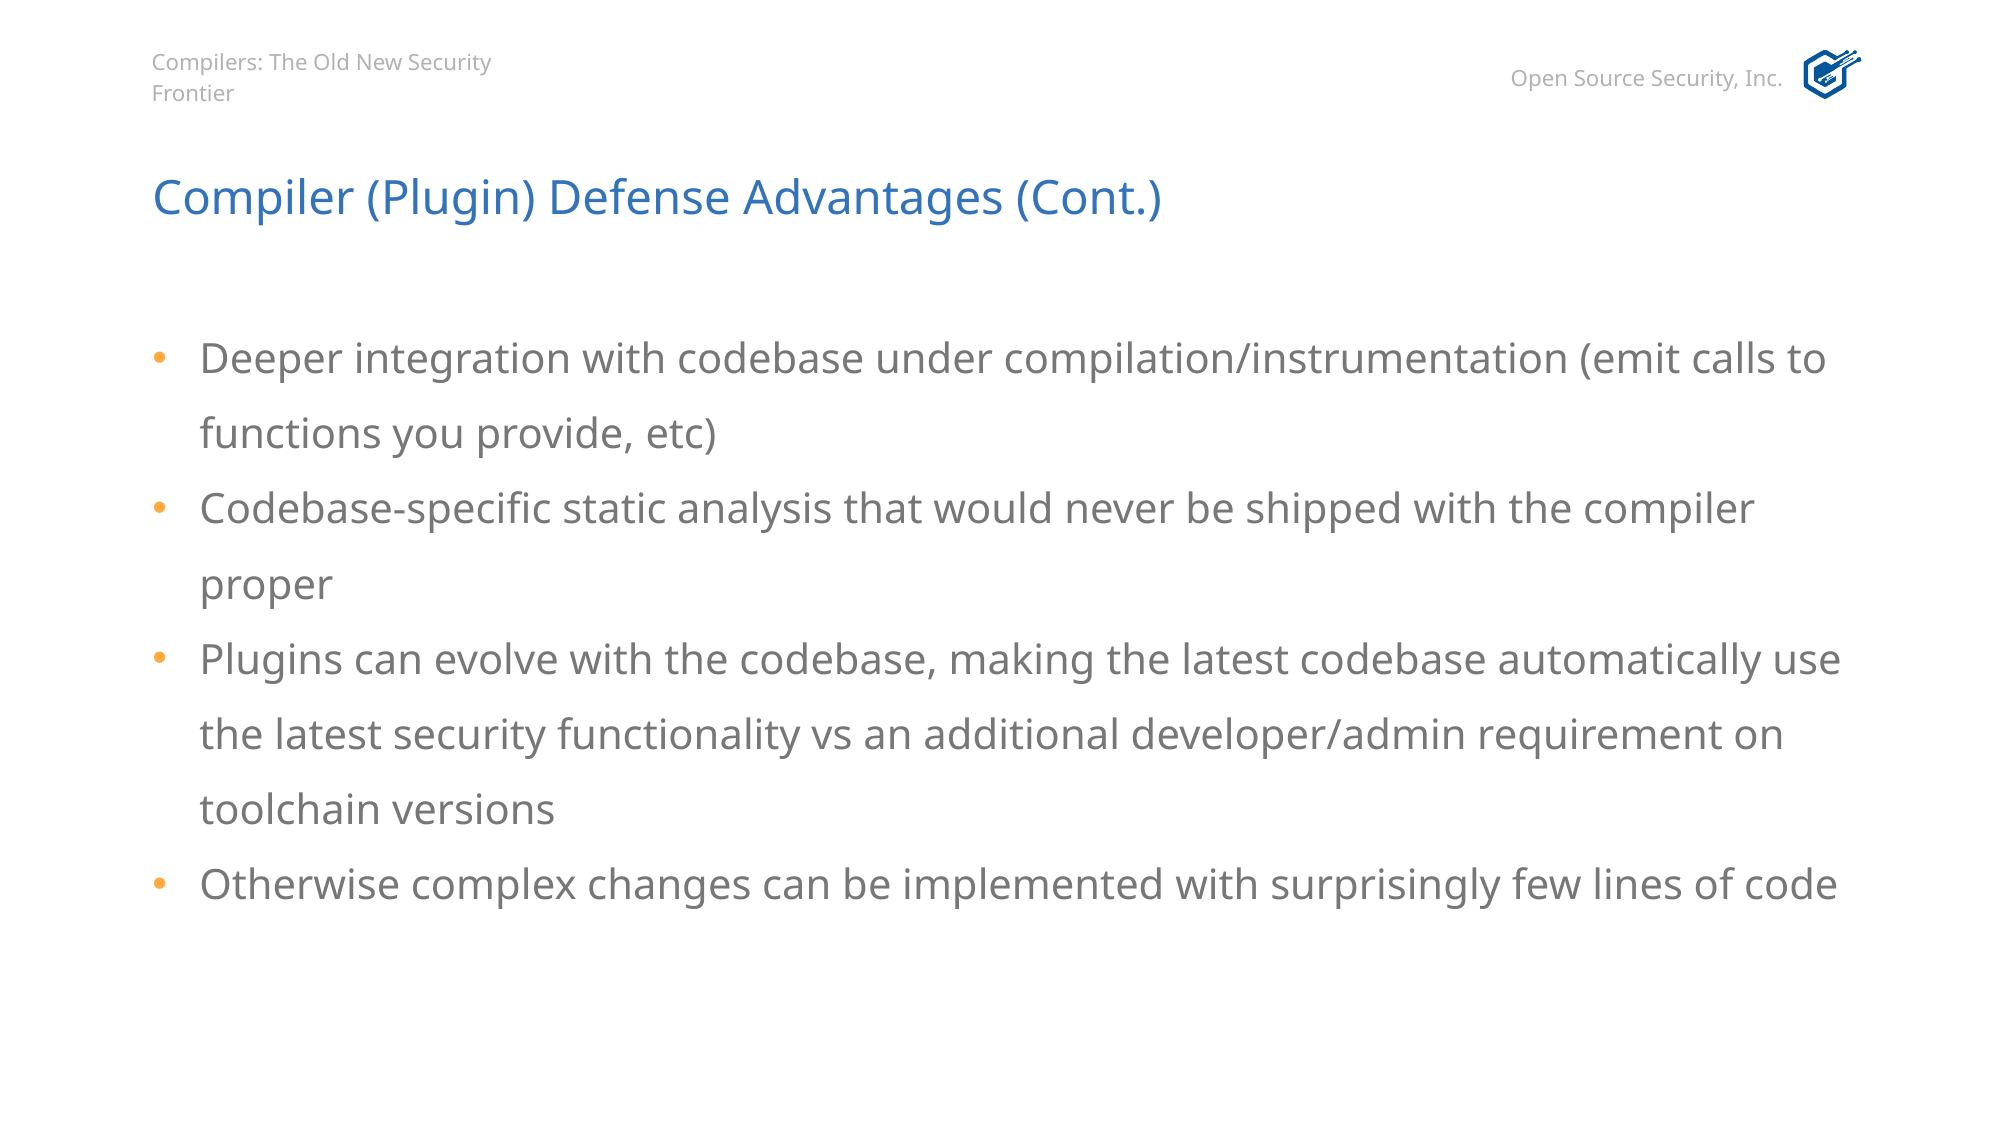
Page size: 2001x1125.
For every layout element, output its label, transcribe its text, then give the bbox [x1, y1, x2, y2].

picture [1803, 50, 1862, 99]
list Deeper integration with codebase under compilation/instrumentation (emit calls to functions you provide, etc) Codebase-specific static analysis that would never be shipped with the compiler proper Plugins can evolve with the codebase, making the latest codebase automatically use the latest security functionality vs an additional developer/admin requirement on toolchain versions Otherwise complex changes can be implemented with surprisingly few lines of code [137, 299, 1863, 1081]
title Compiler (Plugin) Defense Advantages (Cont.) [137, 159, 1863, 232]
